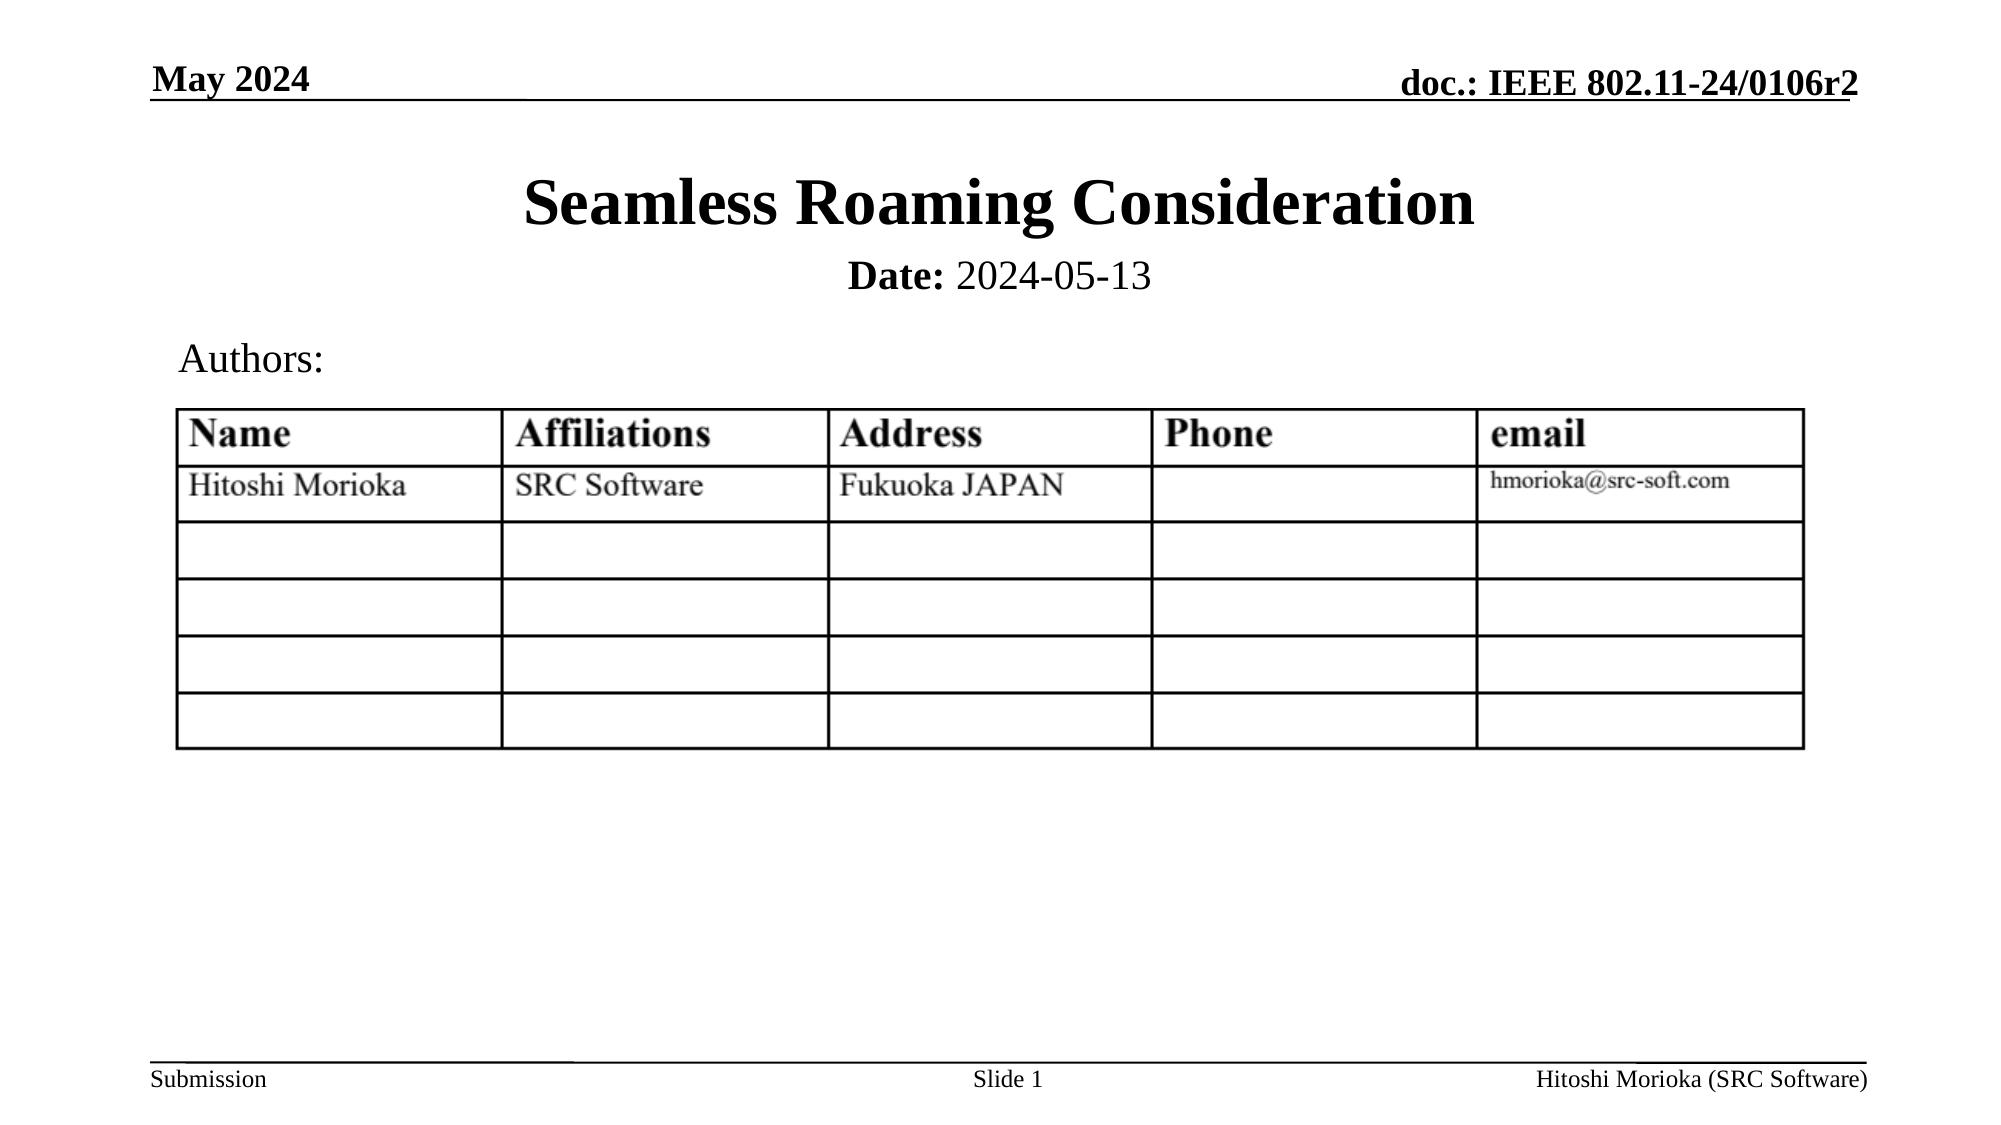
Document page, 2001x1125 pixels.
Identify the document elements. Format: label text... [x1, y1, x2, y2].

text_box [162, 408, 1849, 792]
title Seamless Roaming Consideration [149, 76, 1851, 319]
subtitle Date: 2024-05-13 [299, 239, 1701, 319]
footer Hitoshi Morioka (SRC Software) [1171, 1061, 1869, 1093]
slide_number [152, 54, 563, 100]
text_box Authors: [162, 323, 401, 387]
slide_number Slide 1 [950, 1061, 1067, 1123]
